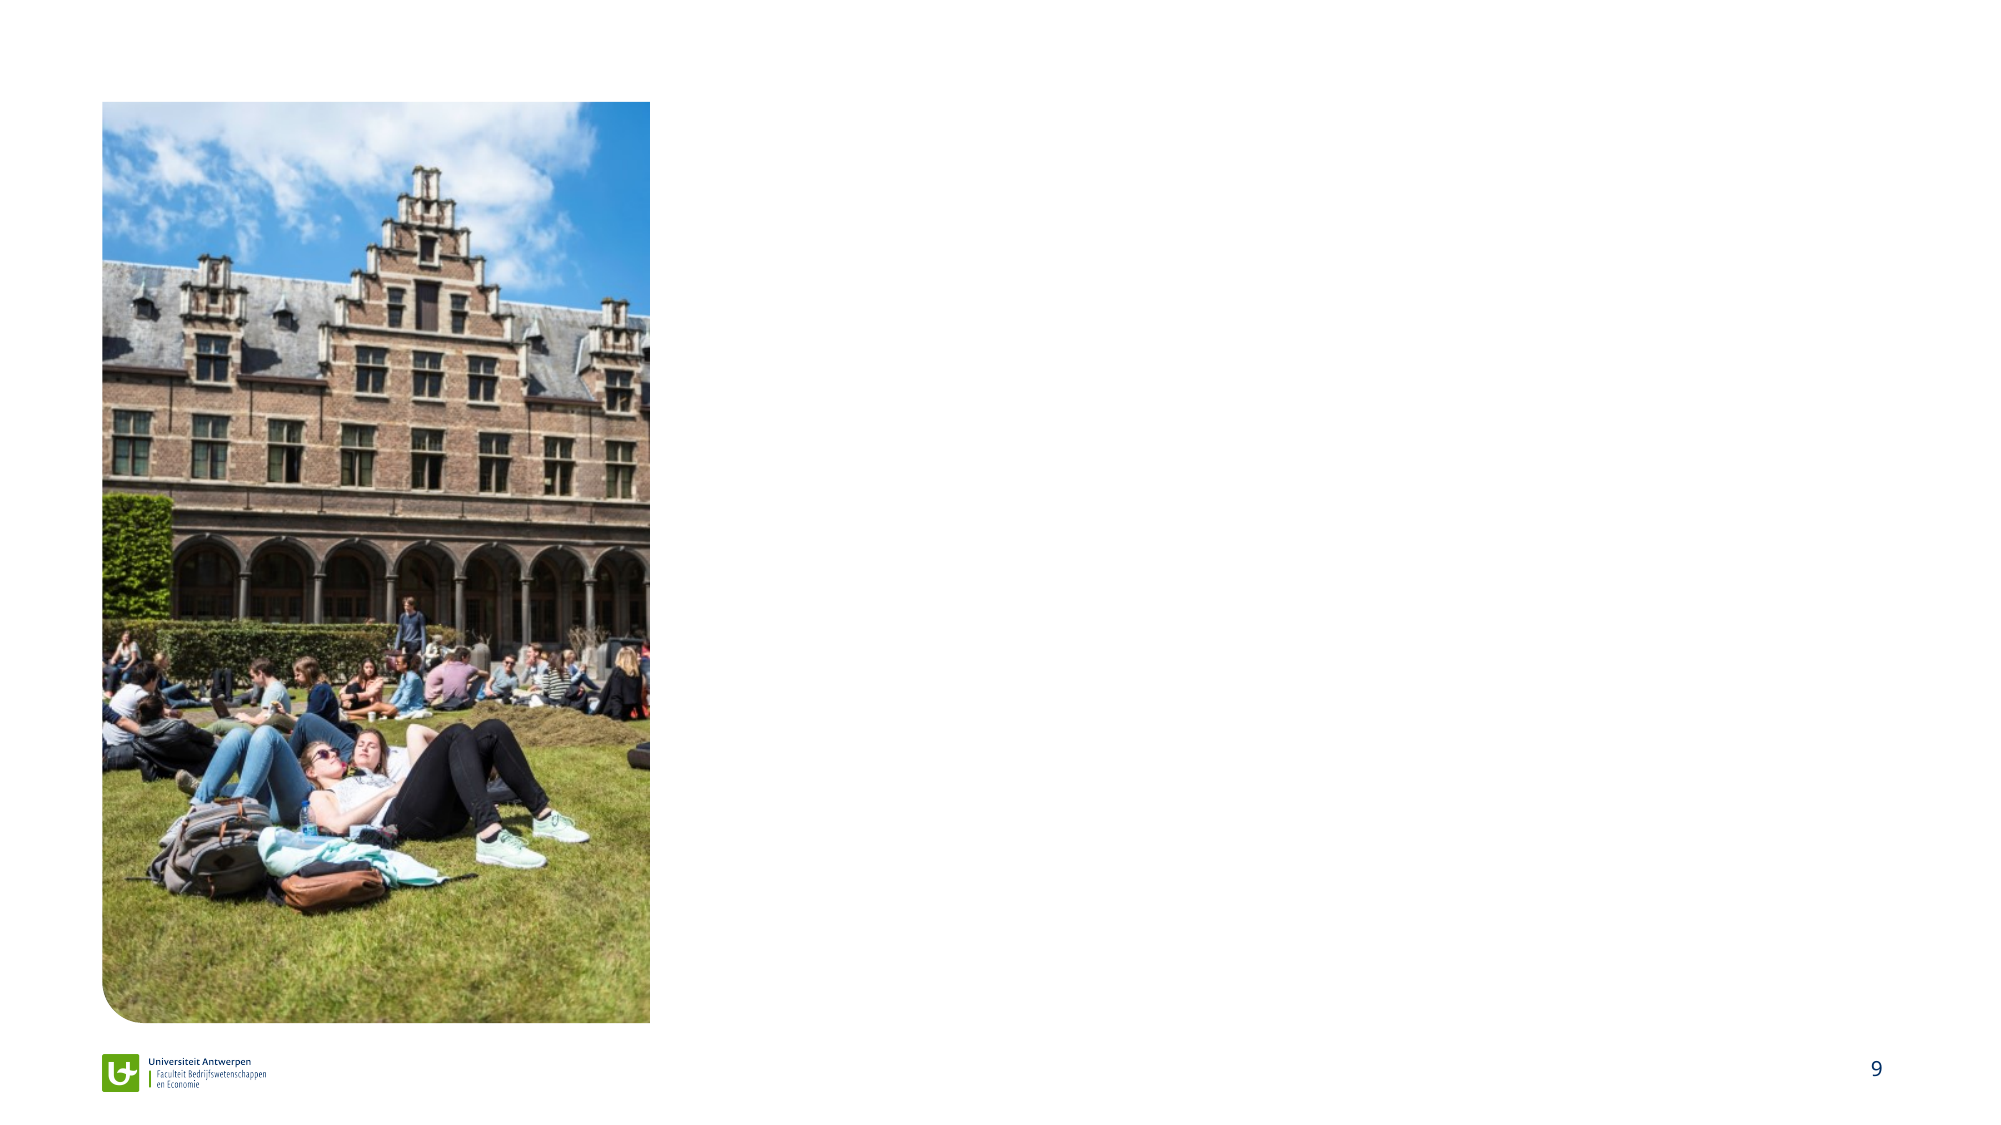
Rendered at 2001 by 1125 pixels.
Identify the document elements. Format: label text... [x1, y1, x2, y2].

picture [102, 1054, 266, 1092]
slide_number 9 [1463, 1039, 1898, 1100]
picture [102, 101, 651, 1024]
